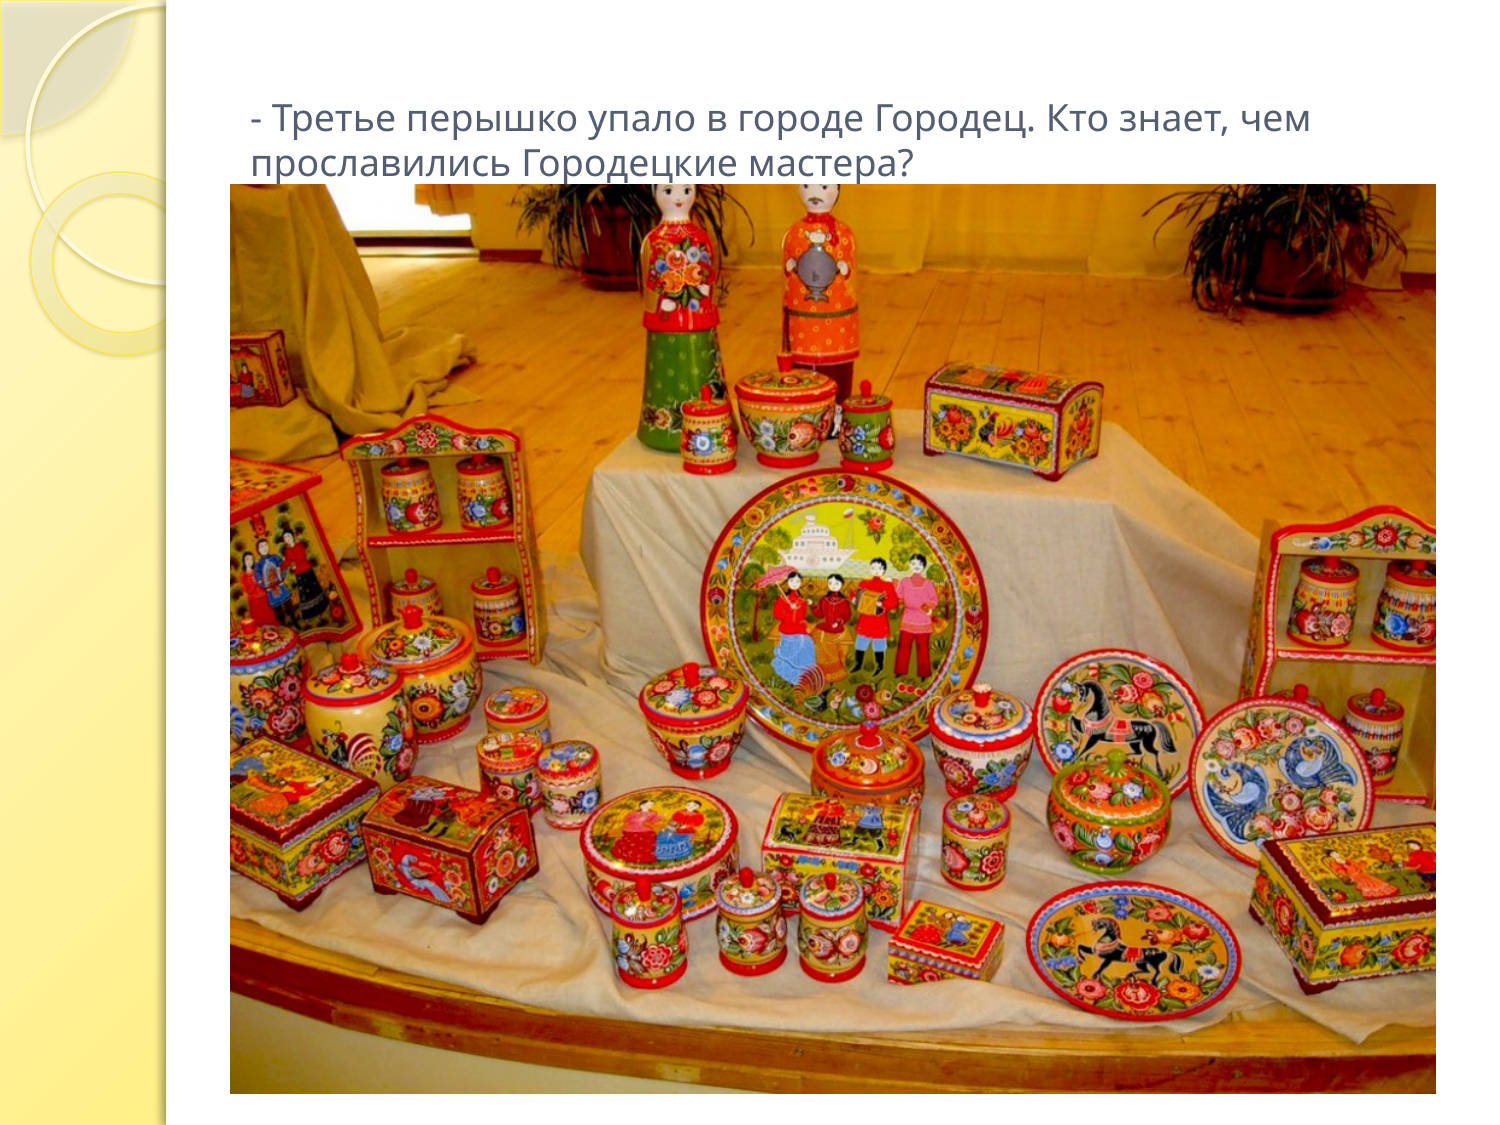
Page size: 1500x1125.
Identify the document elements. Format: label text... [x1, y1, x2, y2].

title - Третье перышко упало в городе Городец. Кто знает, чем прославились Городецкие мастера? [235, 45, 1466, 233]
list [229, 184, 1436, 1095]
